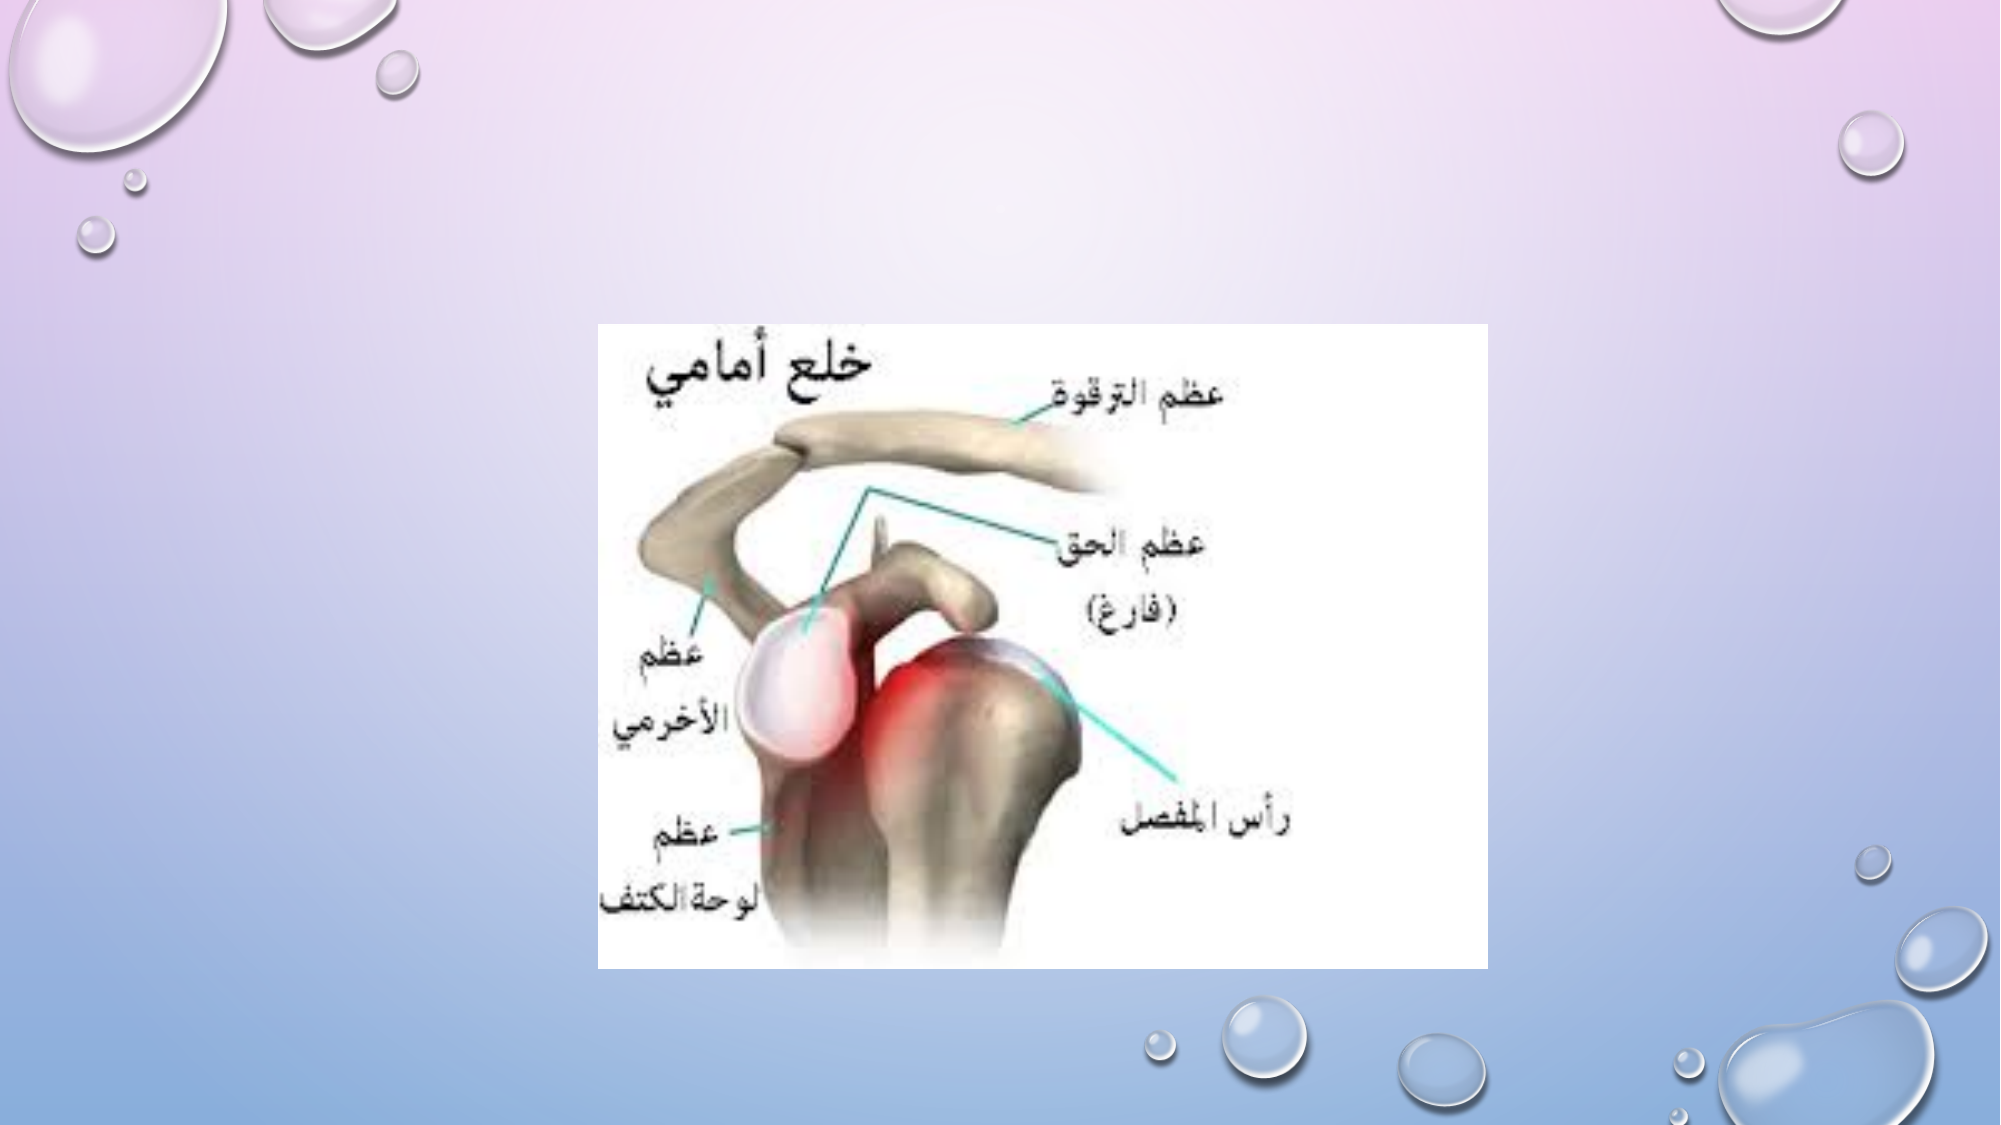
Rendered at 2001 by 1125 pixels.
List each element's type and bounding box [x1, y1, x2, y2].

picture [0, 0, 2000, 1125]
list [597, 324, 1488, 969]
